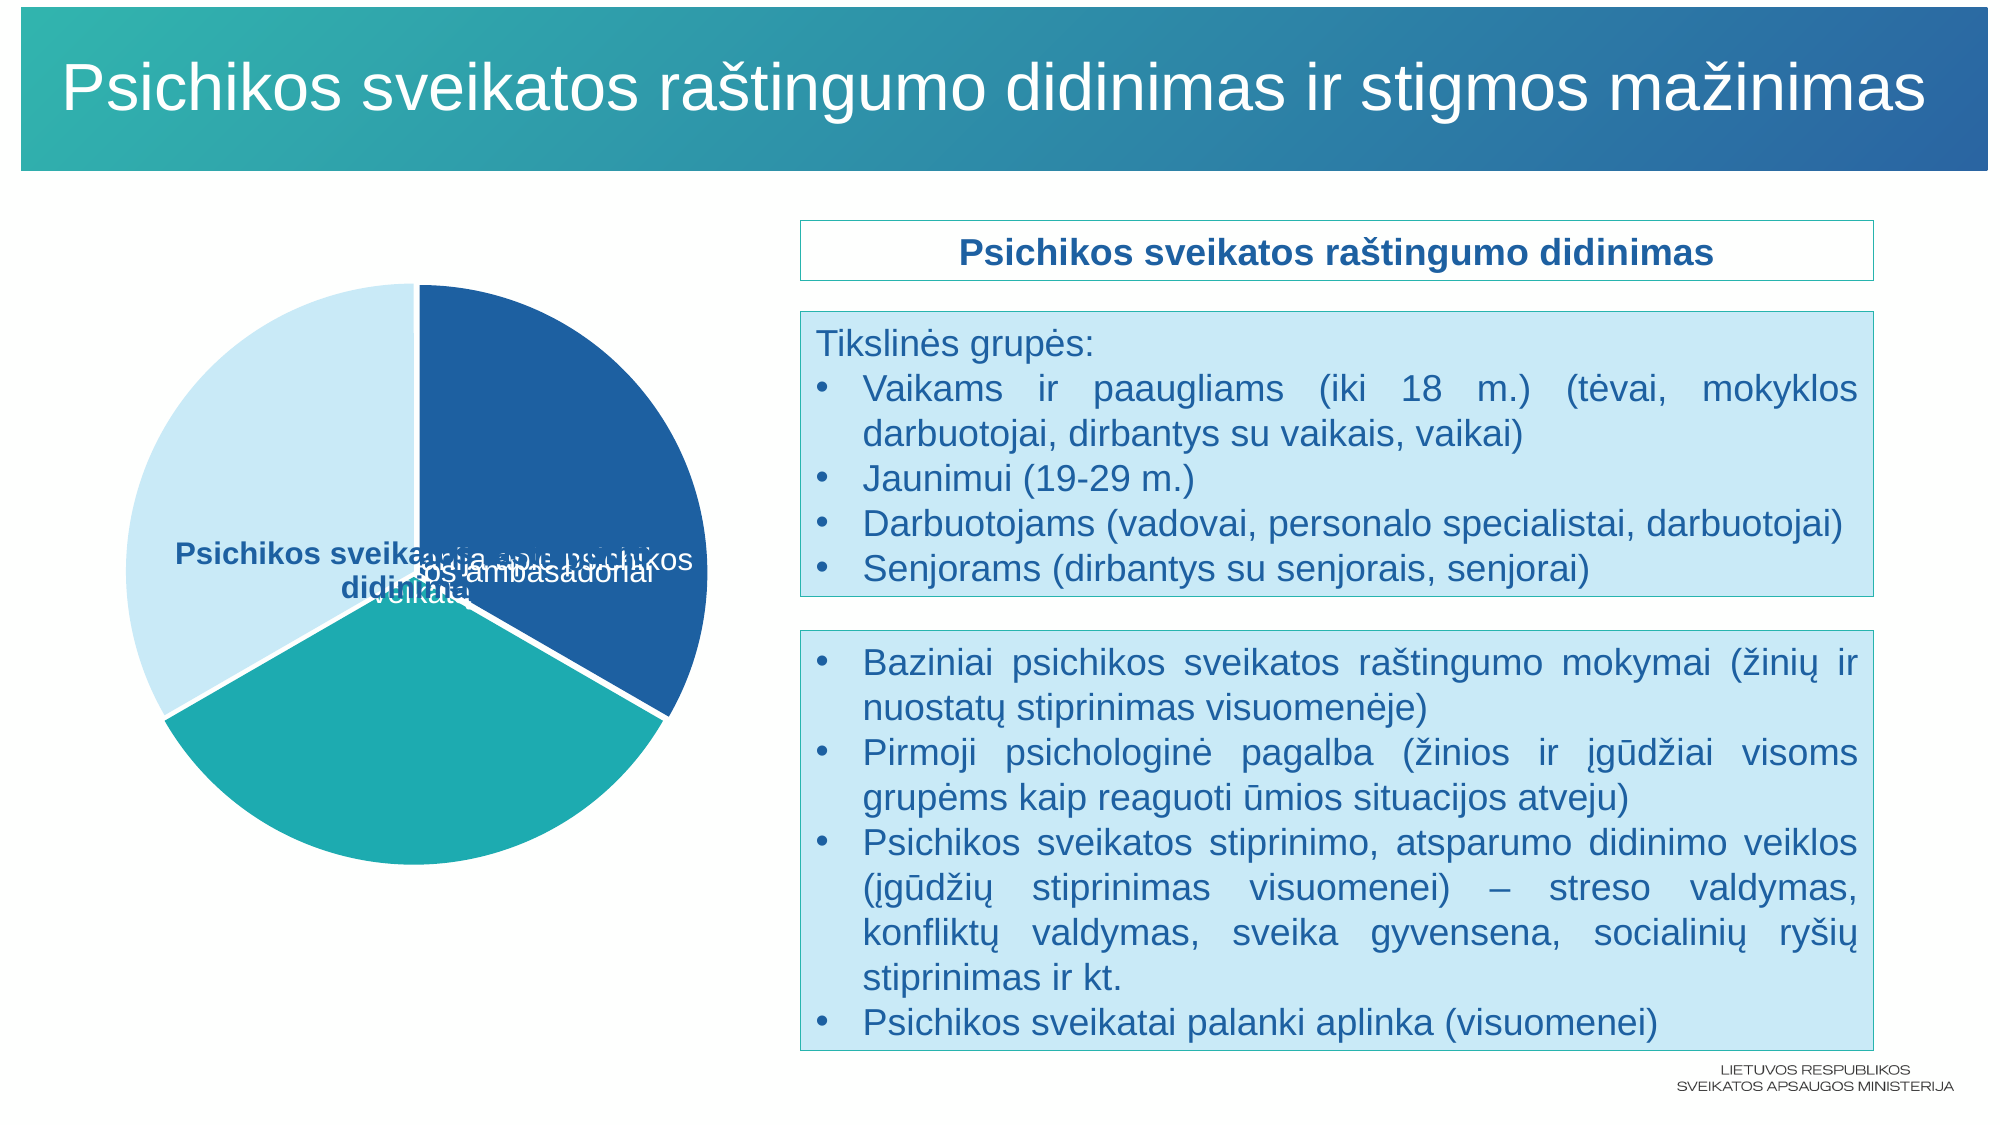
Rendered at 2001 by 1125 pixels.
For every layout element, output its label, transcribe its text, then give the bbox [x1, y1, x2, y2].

text_box Baziniai psichikos sveikatos raštingumo mokymai (žinių ir nuostatų stiprinimas visuomenėje) Pirmoji psichologinė pagalba (žinios ir įgūdžiai visoms grupėms kaip reaguoti ūmios situacijos atveju) Psichikos sveikatos stiprinimo, atsparumo didinimo veiklos (įgūdžių stiprinimas visuomenei) – streso valdymas, konfliktų valdymas, sveika gyvensena, socialinių ryšių stiprinimas ir kt. Psichikos sveikatai palanki aplinka (visuomenei) [800, 630, 1874, 1051]
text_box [70, 232, 792, 919]
text_box Tikslinės grupės: Vaikams ir paaugliams (iki 18 m.) (tėvai, mokyklos darbuotojai, dirbantys su vaikais, vaikai) Jaunimui (19-29 m.) Darbuotojams (vadovai, personalo specialistai, darbuotojai) Senjorams (dirbantys su senjorais, senjorai) [800, 311, 1874, 597]
text_box Psichikos sveikatos raštingumo didinimas [800, 220, 1874, 281]
picture [1677, 982, 1954, 1091]
text_box Psichikos sveikatos raštingumo didinimas ir stigmos mažinimas [21, 7, 1988, 171]
